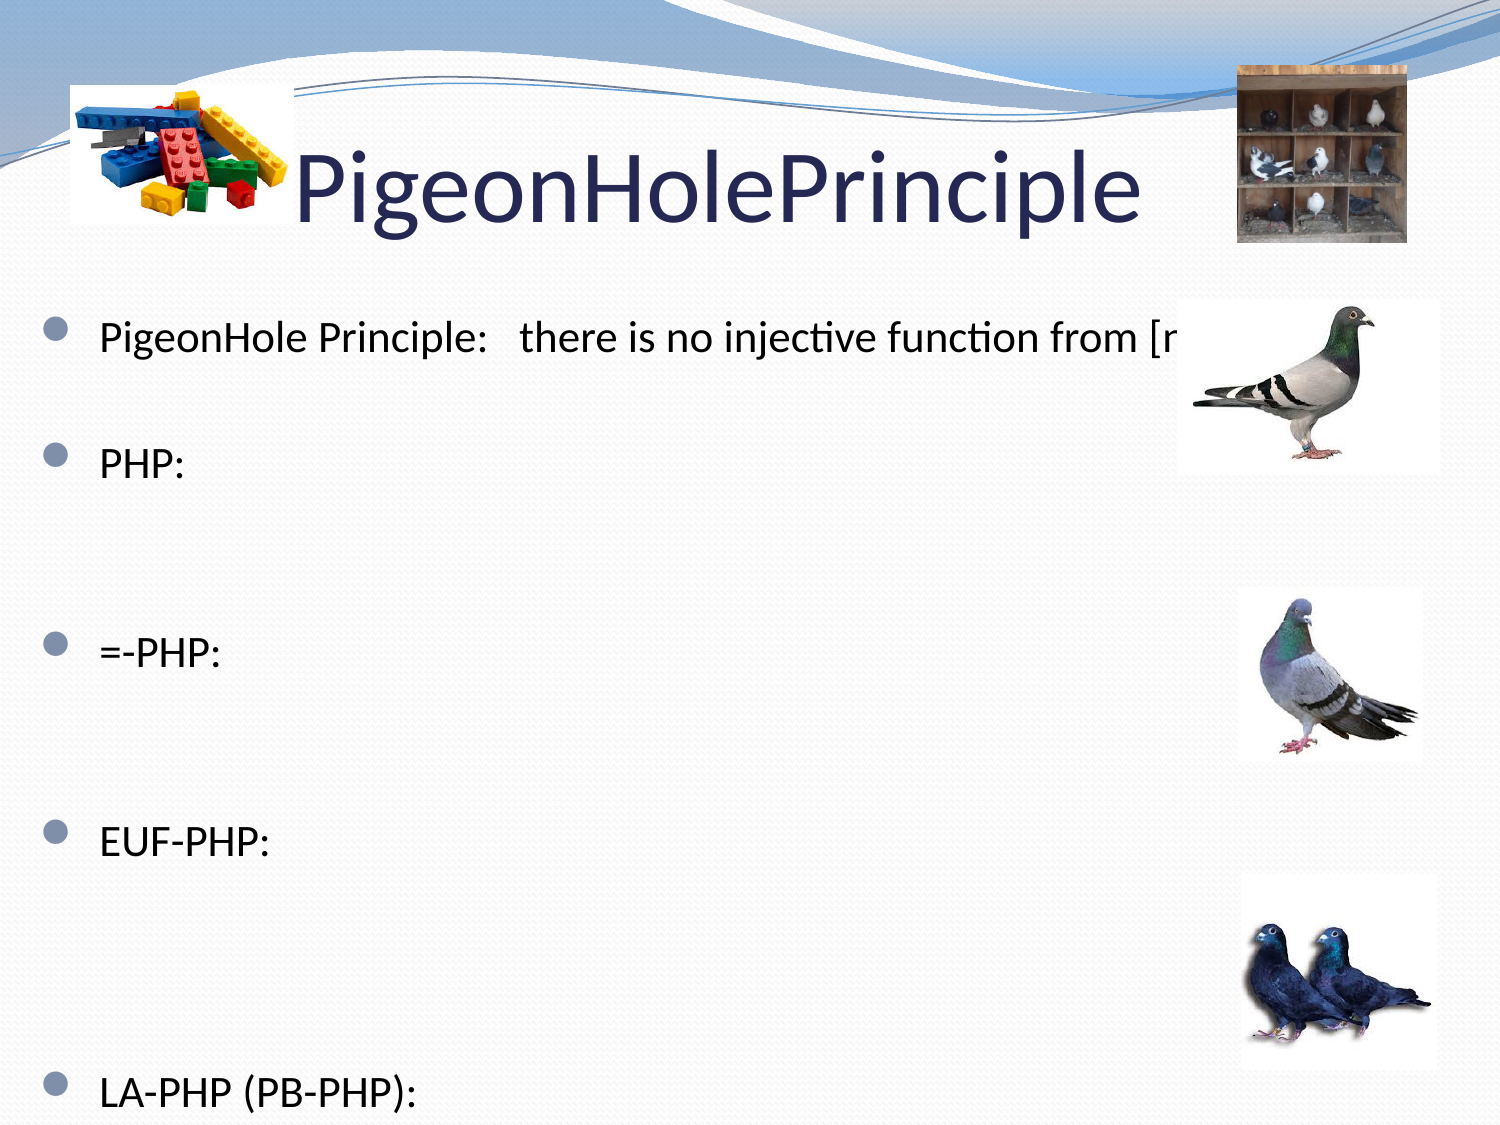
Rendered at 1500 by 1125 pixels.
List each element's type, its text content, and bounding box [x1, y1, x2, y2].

title PigeonHolePrinciple [293, 55, 1500, 243]
picture [1241, 874, 1437, 1070]
picture [1237, 65, 1407, 244]
picture [70, 85, 295, 224]
picture [1176, 299, 1440, 475]
picture [1238, 587, 1423, 763]
